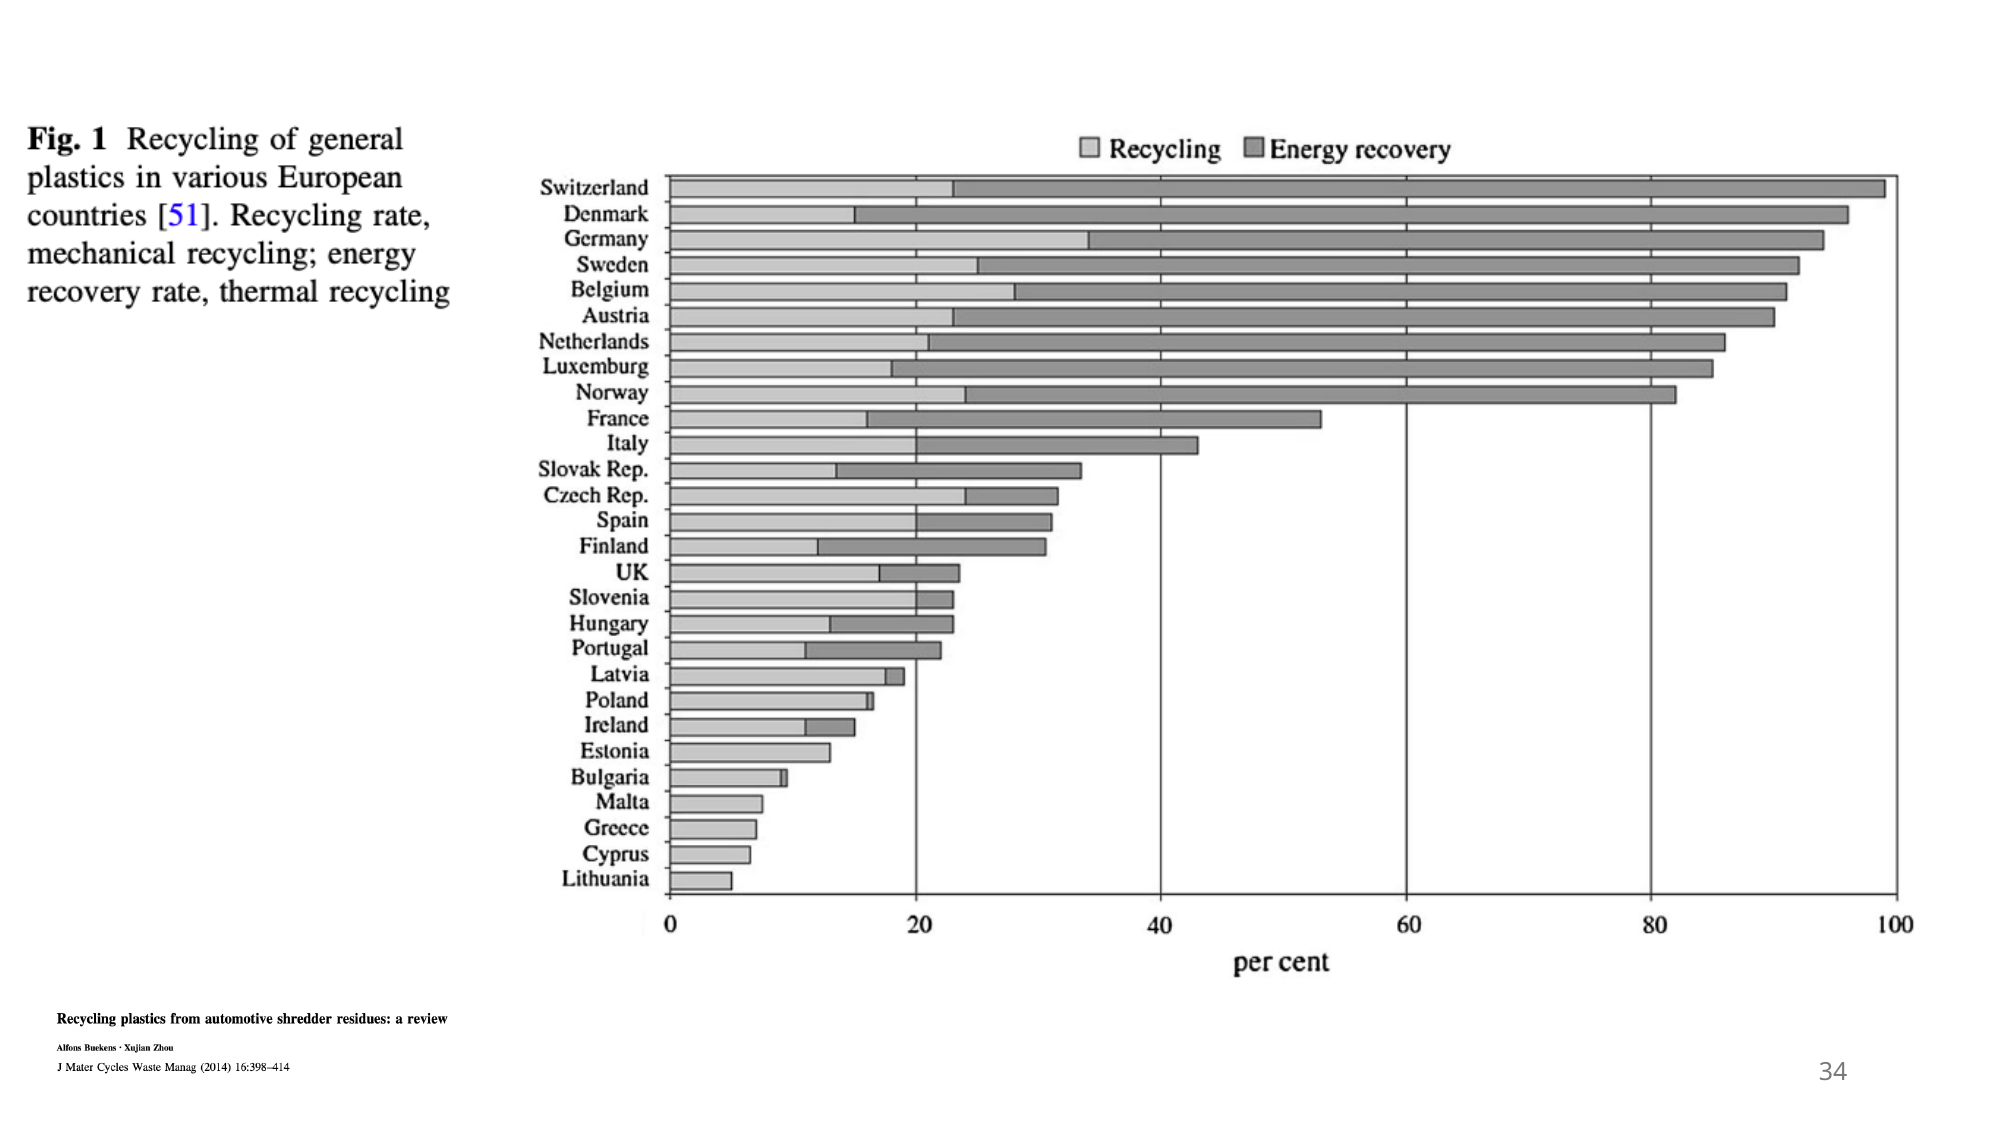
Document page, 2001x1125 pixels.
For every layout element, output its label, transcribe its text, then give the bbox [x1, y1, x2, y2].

slide_number 34 [1412, 1042, 1863, 1103]
picture [16, 106, 1929, 993]
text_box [54, 1009, 451, 1076]
